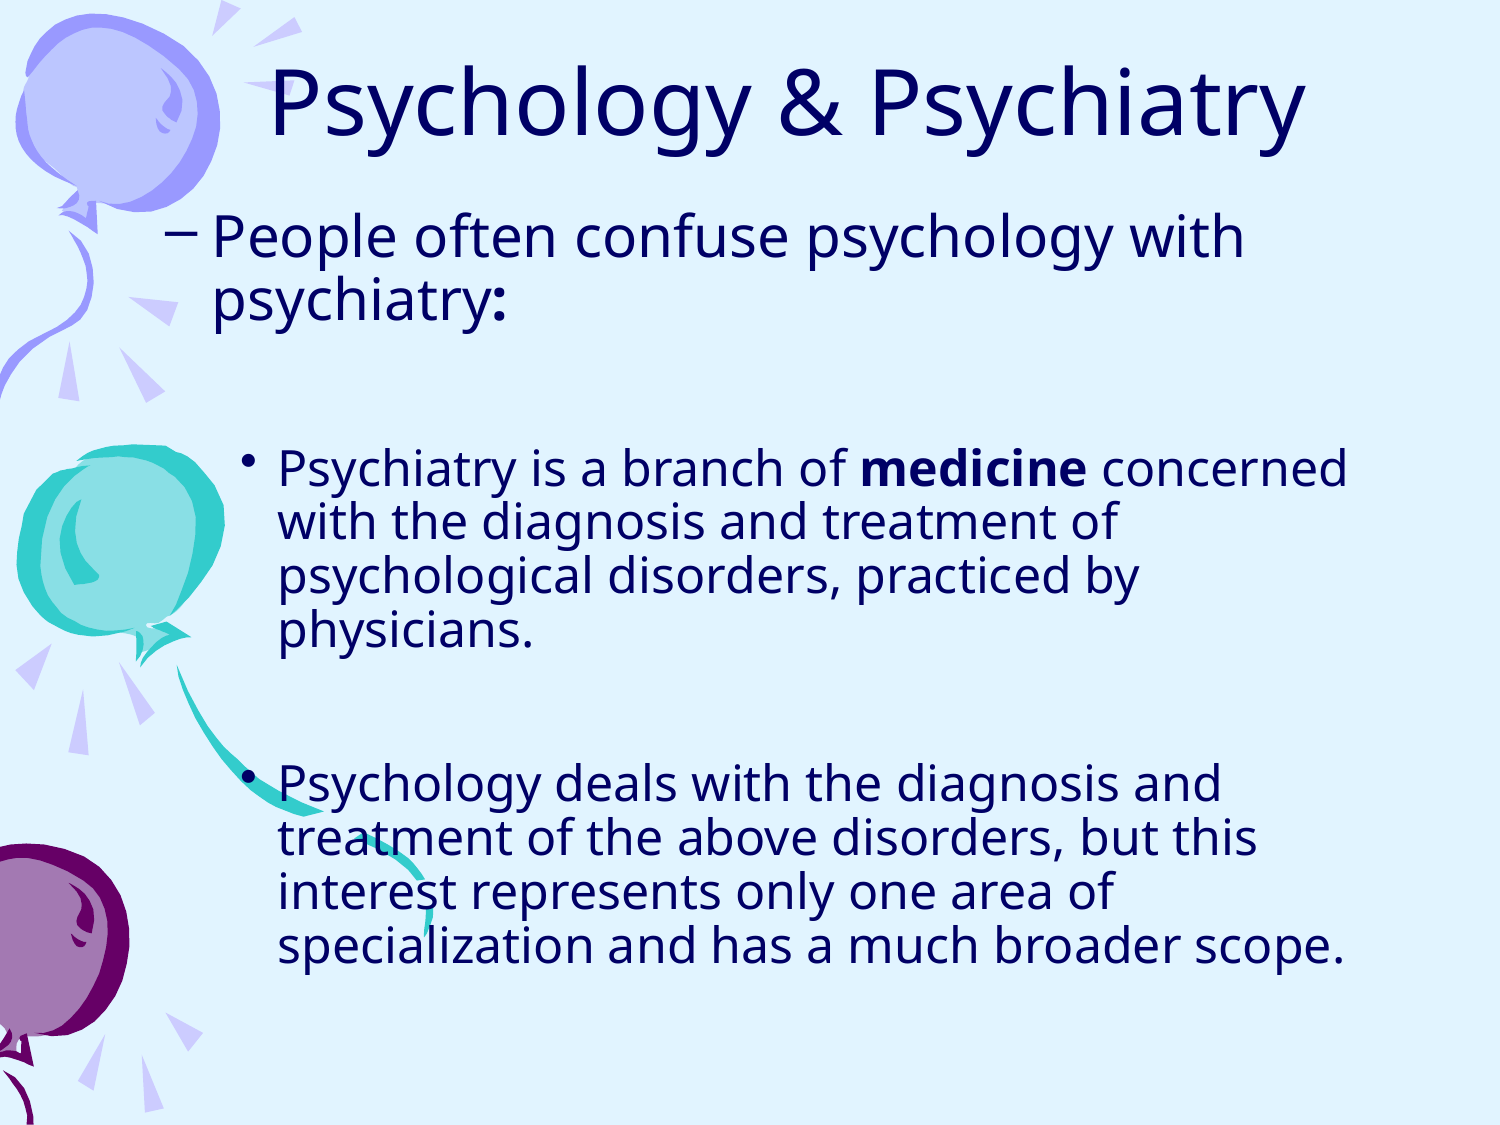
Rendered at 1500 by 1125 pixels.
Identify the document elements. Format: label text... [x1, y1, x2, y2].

title Psychology & Psychiatry [149, 16, 1426, 163]
list People often confuse psychology with psychiatry: Psychiatry is a branch of medicine concerned with the diagnosis and treatment of psychological disorders, practiced by physicians. Psychology deals with the diagnosis and treatment of the above disorders, but this interest represents only one area of specialization and has a much broader scope. [74, 199, 1426, 994]
